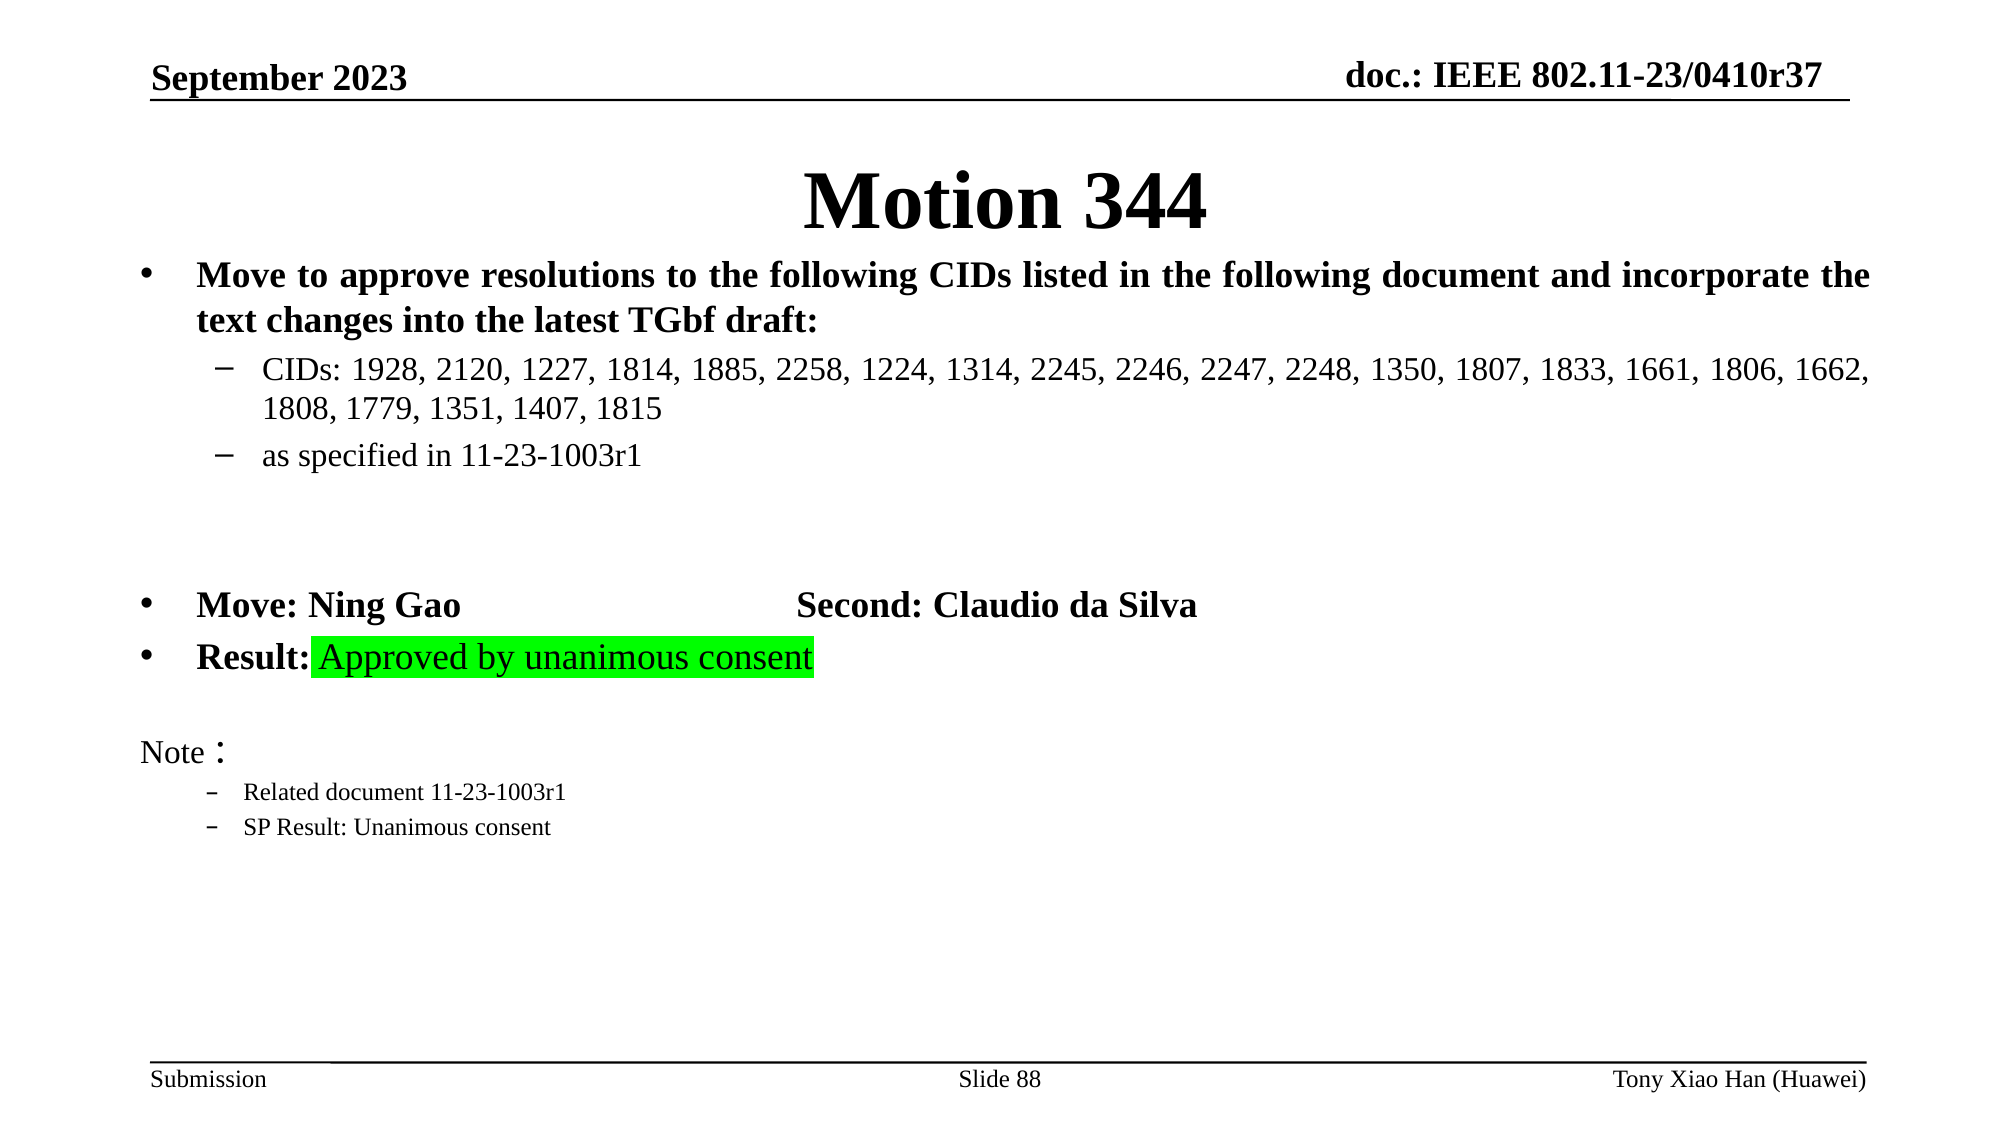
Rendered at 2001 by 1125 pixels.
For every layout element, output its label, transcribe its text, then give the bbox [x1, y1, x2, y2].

text_box Motion 344 [368, 137, 1644, 212]
text_box Move to approve resolutions to the following CIDs listed in the following document and incorporate the text changes into the latest TGbf draft: CIDs: 1928, 2120, 1227, 1814, 1885, 2258, 1224, 1314, 2245, 2246, 2247, 2248, 1350, 1807, 1833, 1661, 1806, 1662, 1808, 1779, 1351, 1407, 1815 as specified in 11-23-1003r1 Move: Ning Gao Second: Claudio da Silva Result: Approved by unanimous consent Note： Related document 11-23-1003r1 SP Result: Unanimous consent [125, 212, 1888, 900]
